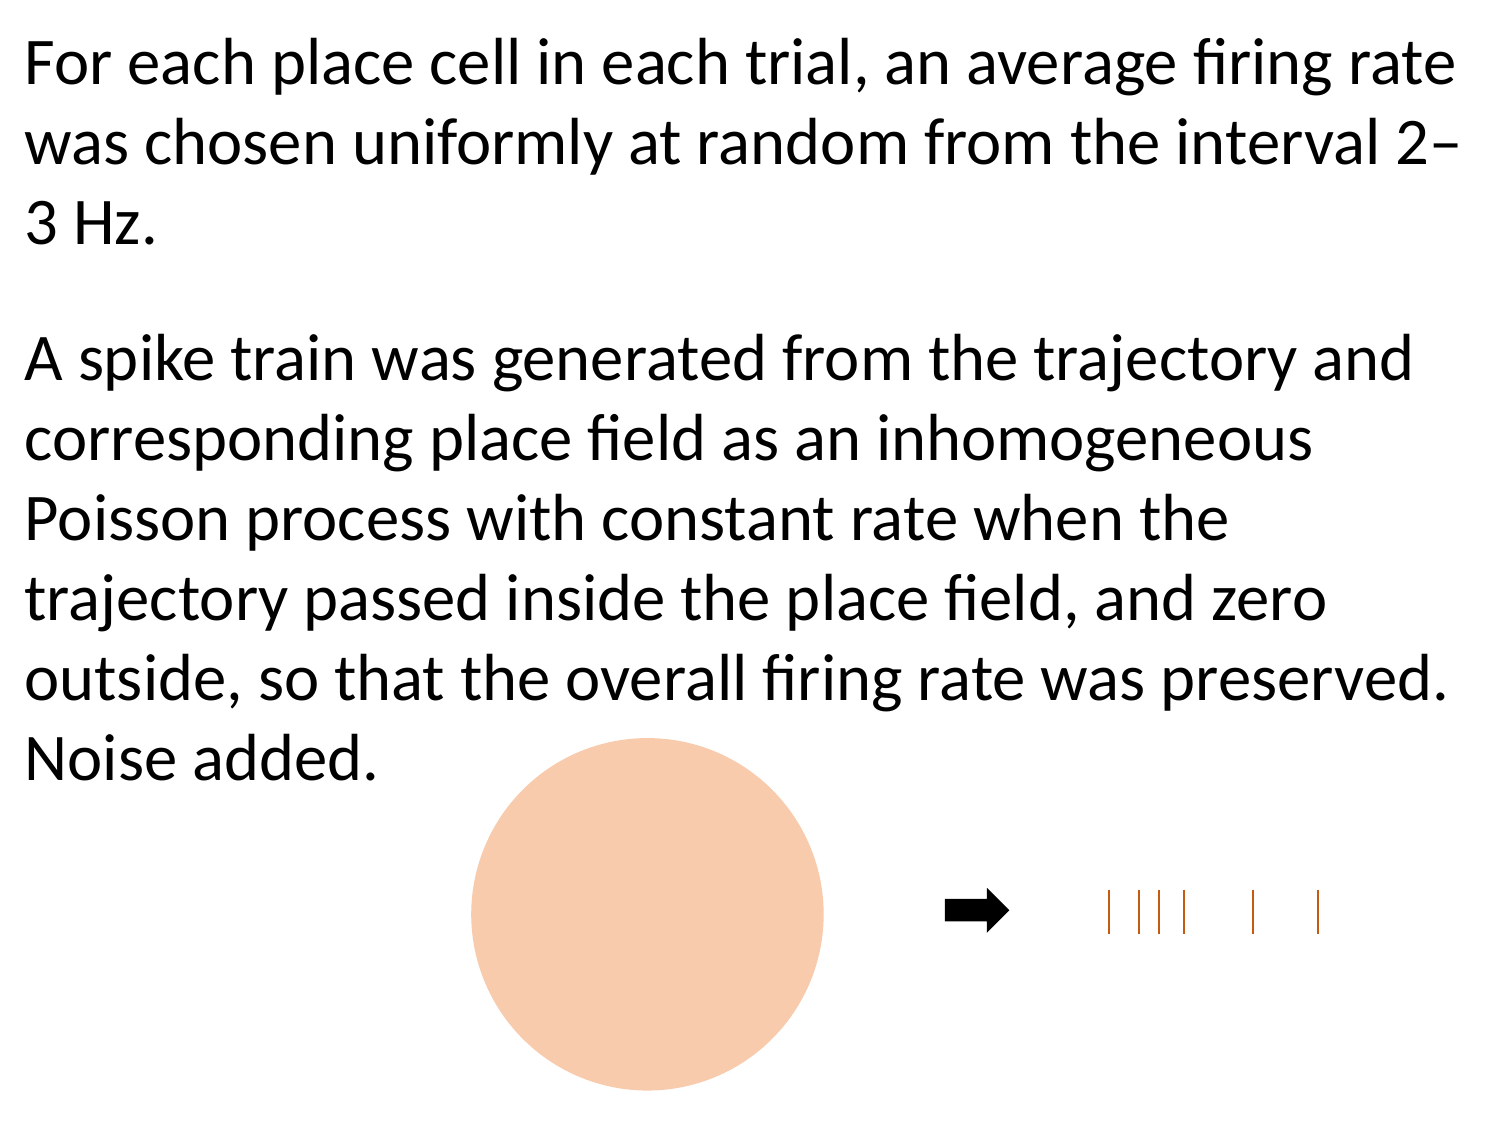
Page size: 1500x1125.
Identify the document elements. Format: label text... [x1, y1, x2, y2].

text_box [470, 737, 825, 1092]
text_box [944, 886, 1011, 935]
text_box For each place cell in each trial, an average firing rate was chosen uniformly at random from the interval 2–3 Hz. A spike train was generated from the trajectory and corresponding place field as an inhomogeneous Poisson process with constant rate when the trajectory passed inside the place field, and zero outside, so that the overall firing rate was preserved. Noise added. [9, 10, 1500, 802]
